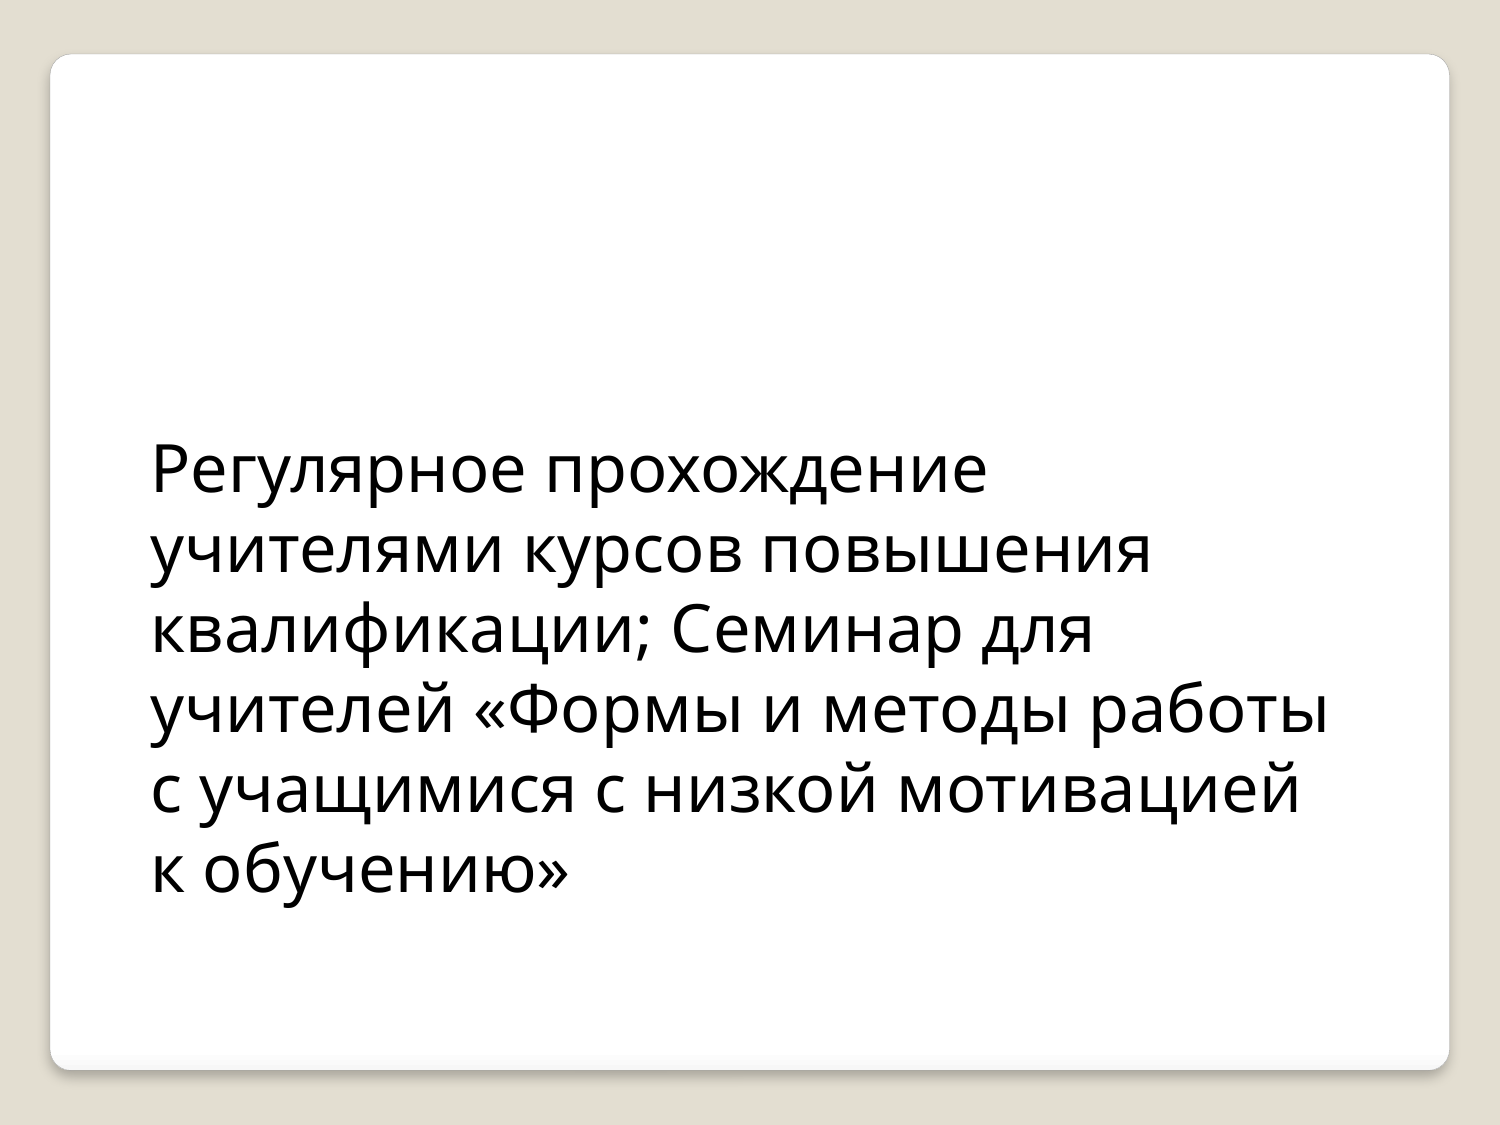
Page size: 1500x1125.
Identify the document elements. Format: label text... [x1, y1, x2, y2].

text_box Регулярное прохождение учителями курсов повышения квалификации; Семинар для учителей «Формы и методы работы с учащимися с низкой мотивацией к обучению» [135, 418, 1365, 913]
